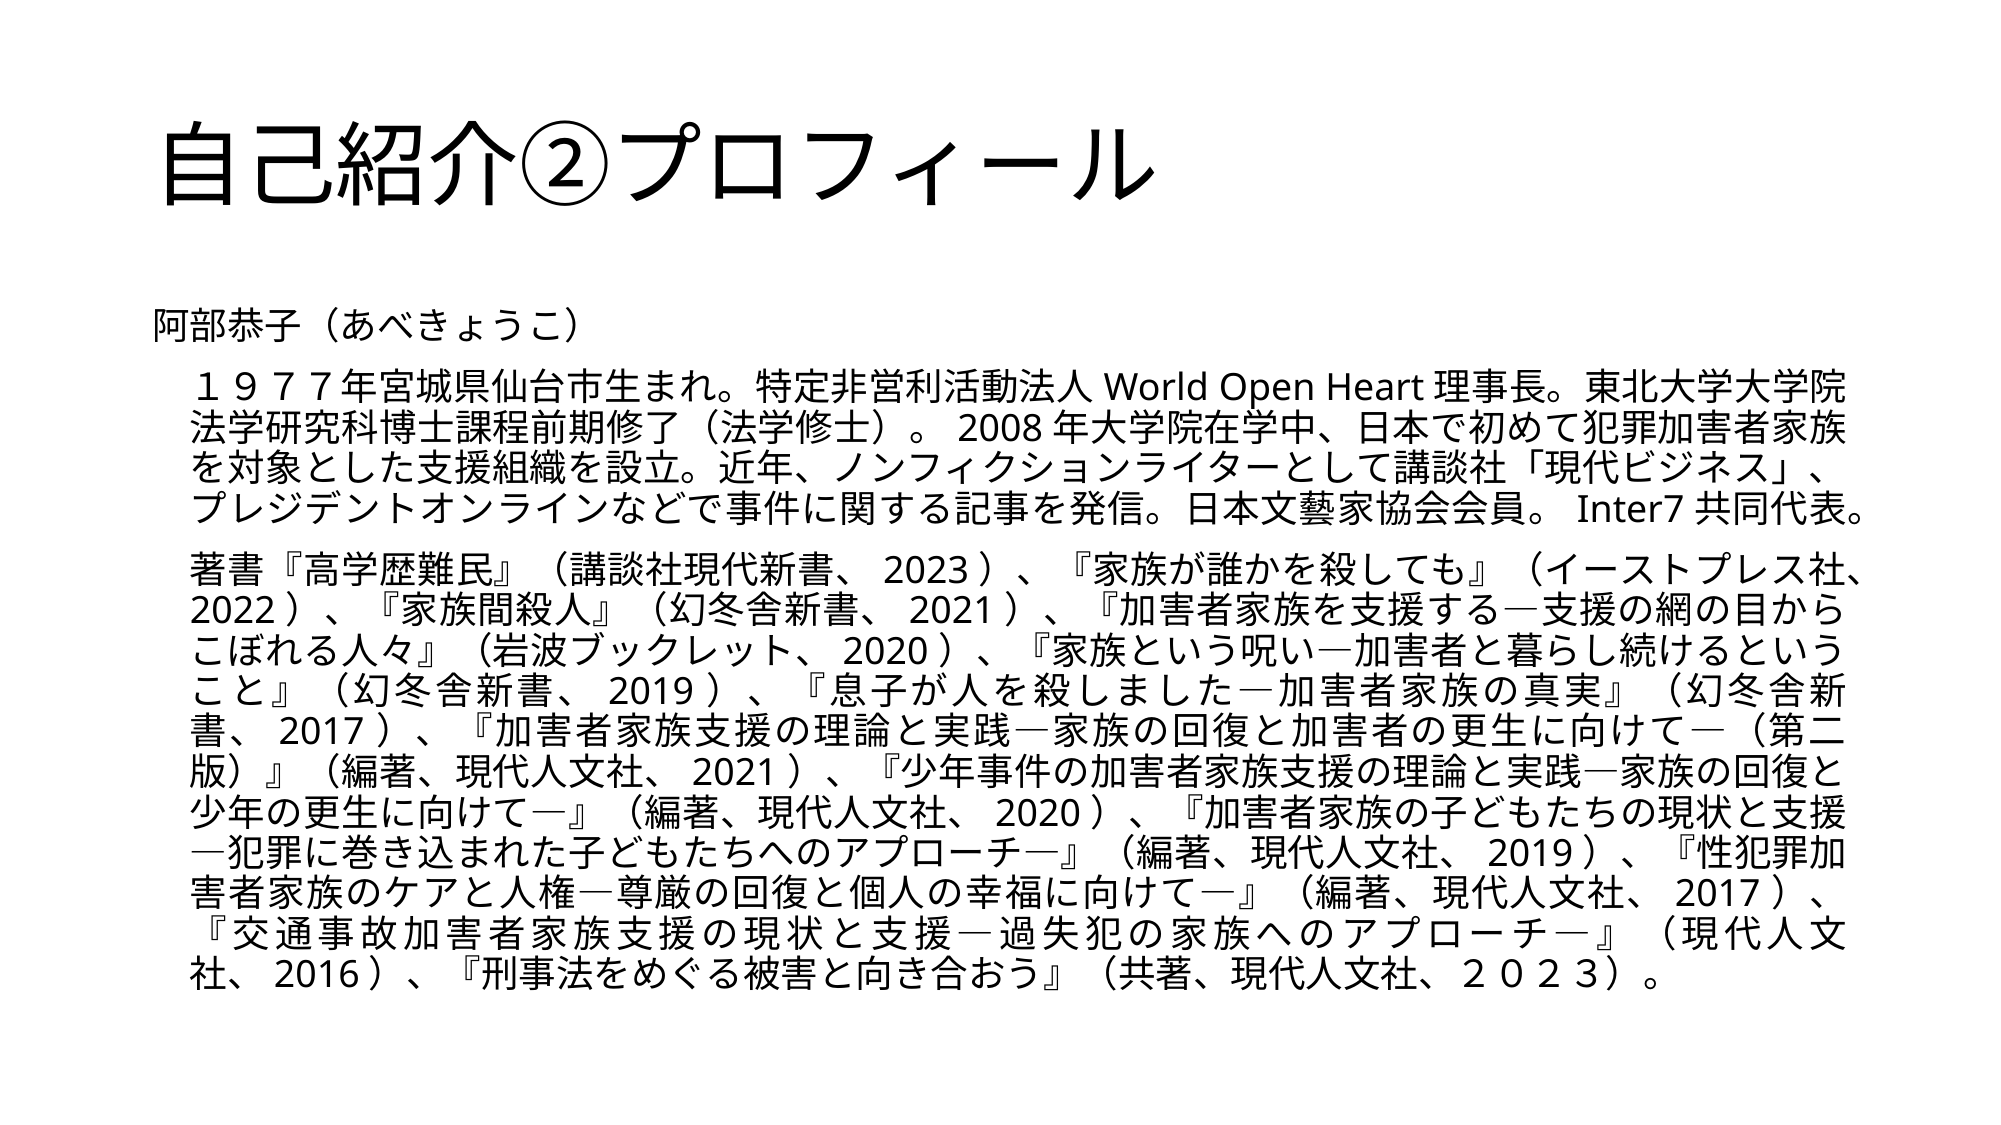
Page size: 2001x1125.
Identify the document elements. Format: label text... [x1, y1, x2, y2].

title 自己紹介②プロフィール [137, 59, 1863, 278]
list 阿部恭子（あべきょうこ） １９７７年宮城県仙台市生まれ。特定非営利活動法人World Open Heart理事長。東北大学大学院法学研究科博士課程前期修了（法学修士）。2008年大学院在学中、日本で初めて犯罪加害者家族を対象とした支援組織を設立。近年、ノンフィクションライターとして講談社「現代ビジネス」、プレジデントオンラインなどで事件に関する記事を発信。日本文藝家協会会員。Inter7共同代表。 著書『高学歴難民』（講談社現代新書、2023）、『家族が誰かを殺しても』（イーストプレス社、2022）、『家族間殺人』（幻冬舎新書、2021）、『加害者家族を支援する―支援の網の目からこぼれる人々』（岩波ブックレット、2020）、『家族という呪い―加害者と暮らし続けるということ』（幻冬舎新書、2019）、『息子が人を殺しました―加害者家族の真実』（幻冬舎新書、2017）、『加害者家族支援の理論と実践―家族の回復と加害者の更生に向けて―（第二版）』（編著、現代人文社、2021）、『少年事件の加害者家族支援の理論と実践―家族の回復と少年の更生に向けて―』（編著、現代人文社、2020）、『加害者家族の子どもたちの現状と支援―犯罪に巻き込まれた子どもたちへのアプローチ―』（編著、現代人文社、2019）、『性犯罪加害者家族のケアと人権―尊厳の回復と個人の幸福に向けて―』（編著、現代人文社、2017）、『交通事故加害者家族支援の現状と支援―過失犯の家族へのアプローチ―』（現代人文社、2016）、『刑事法をめぐる被害と向き合おう』（共著、現代人文社、２０２３）。 [137, 299, 1863, 1014]
